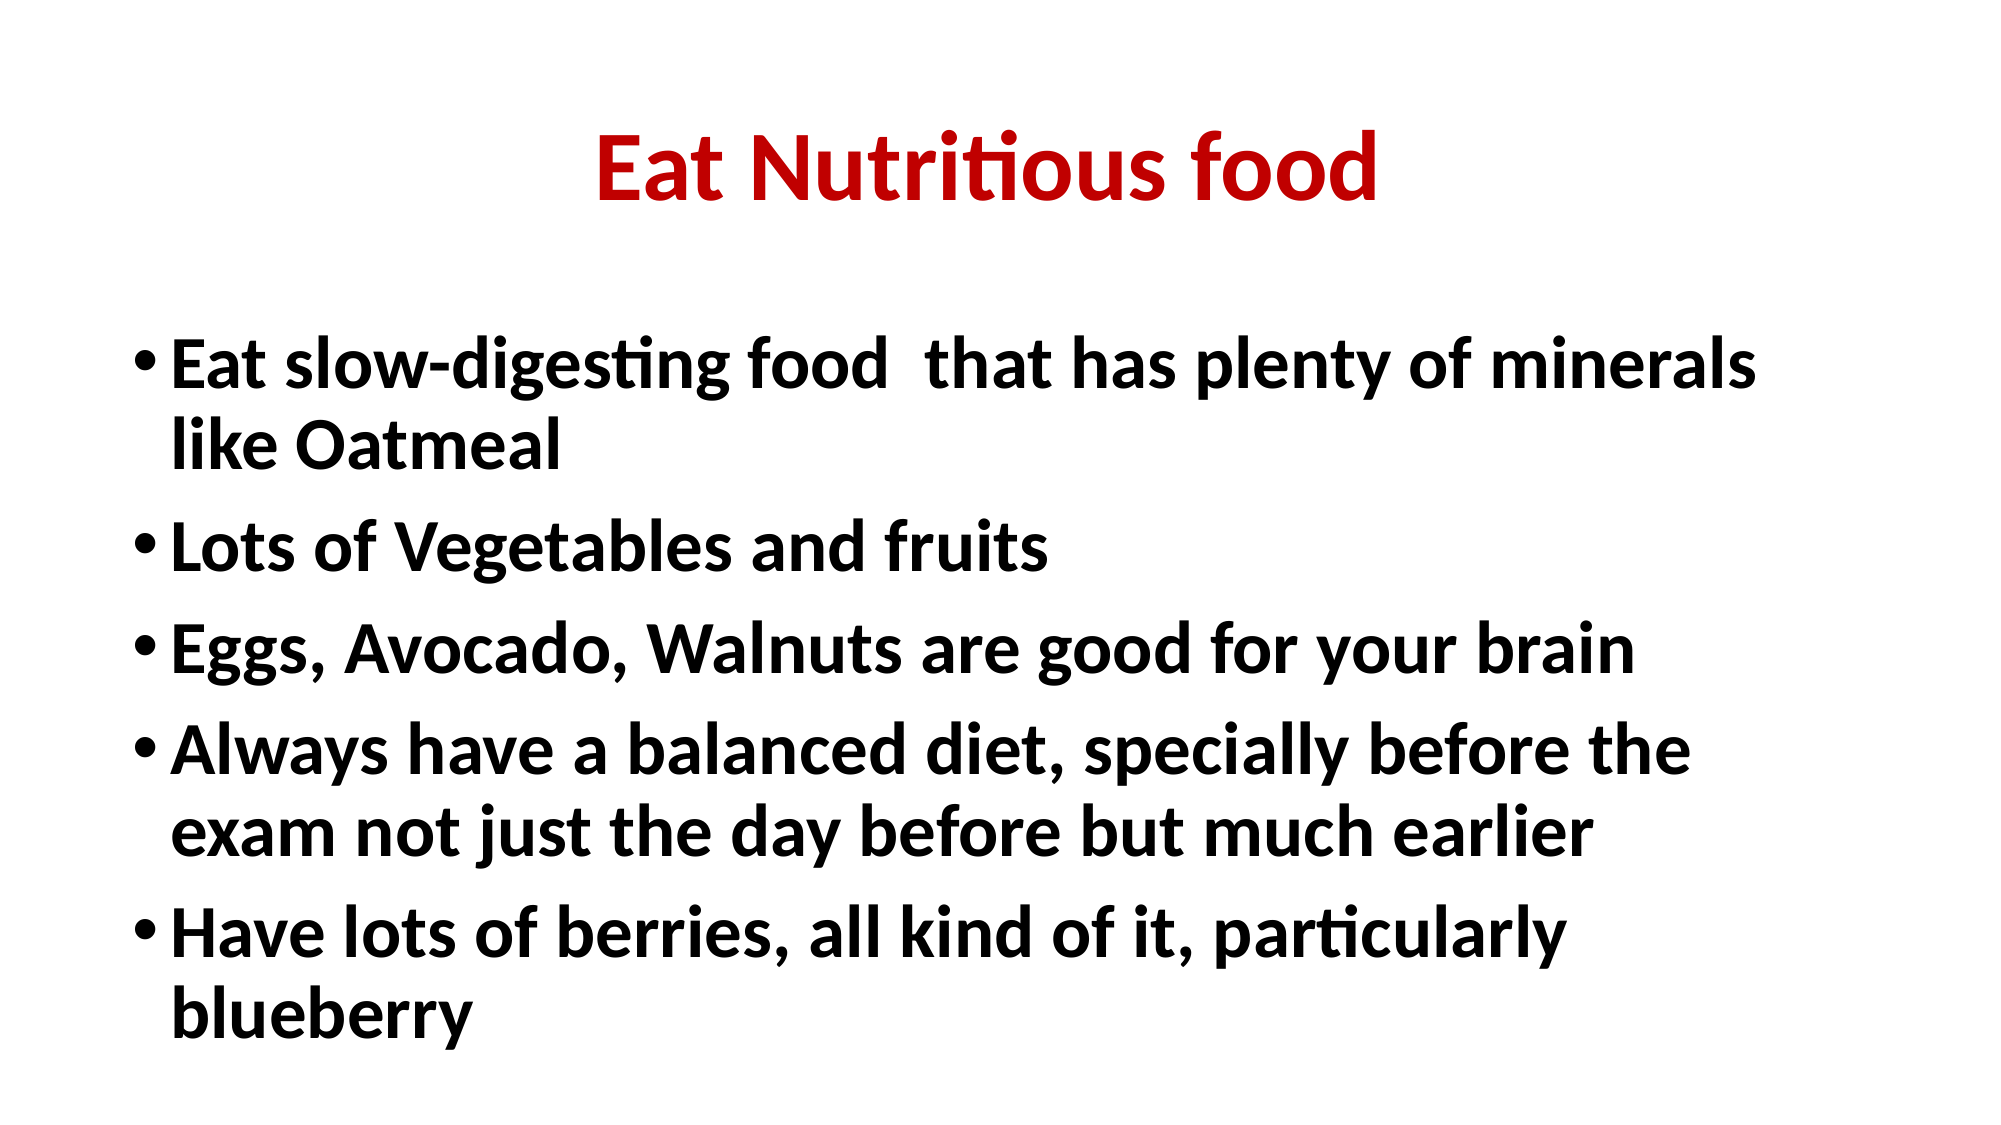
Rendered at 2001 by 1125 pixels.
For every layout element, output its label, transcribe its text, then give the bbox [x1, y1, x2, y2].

title Eat Nutritious food [137, 59, 1863, 278]
list Eat slow-digesting food that has plenty of minerals like Oatmeal Lots of Vegetables and fruits Eggs, Avocado, Walnuts are good for your brain Always have a balanced diet, specially before the exam not just the day before but much earlier Have lots of berries, all kind of it, particularly blueberry [117, 316, 1863, 1060]
